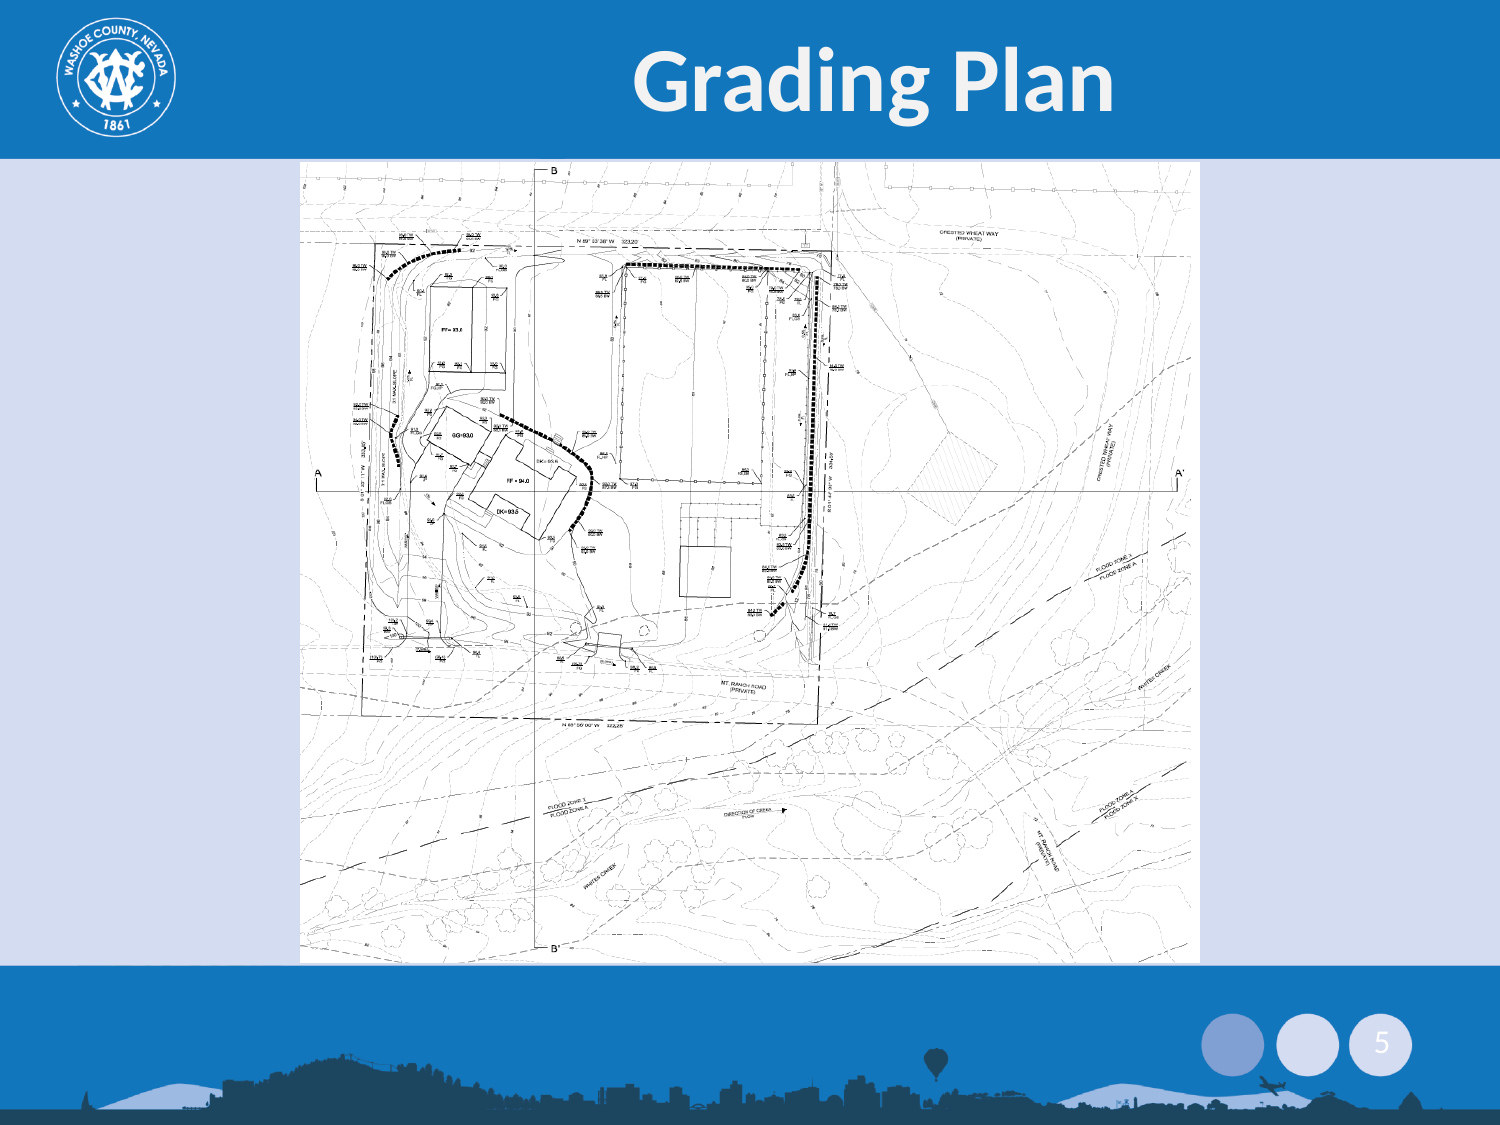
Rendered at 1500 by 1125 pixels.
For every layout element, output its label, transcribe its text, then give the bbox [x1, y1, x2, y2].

title Grading Plan [200, 12, 1500, 143]
picture [0, 0, 1500, 1125]
